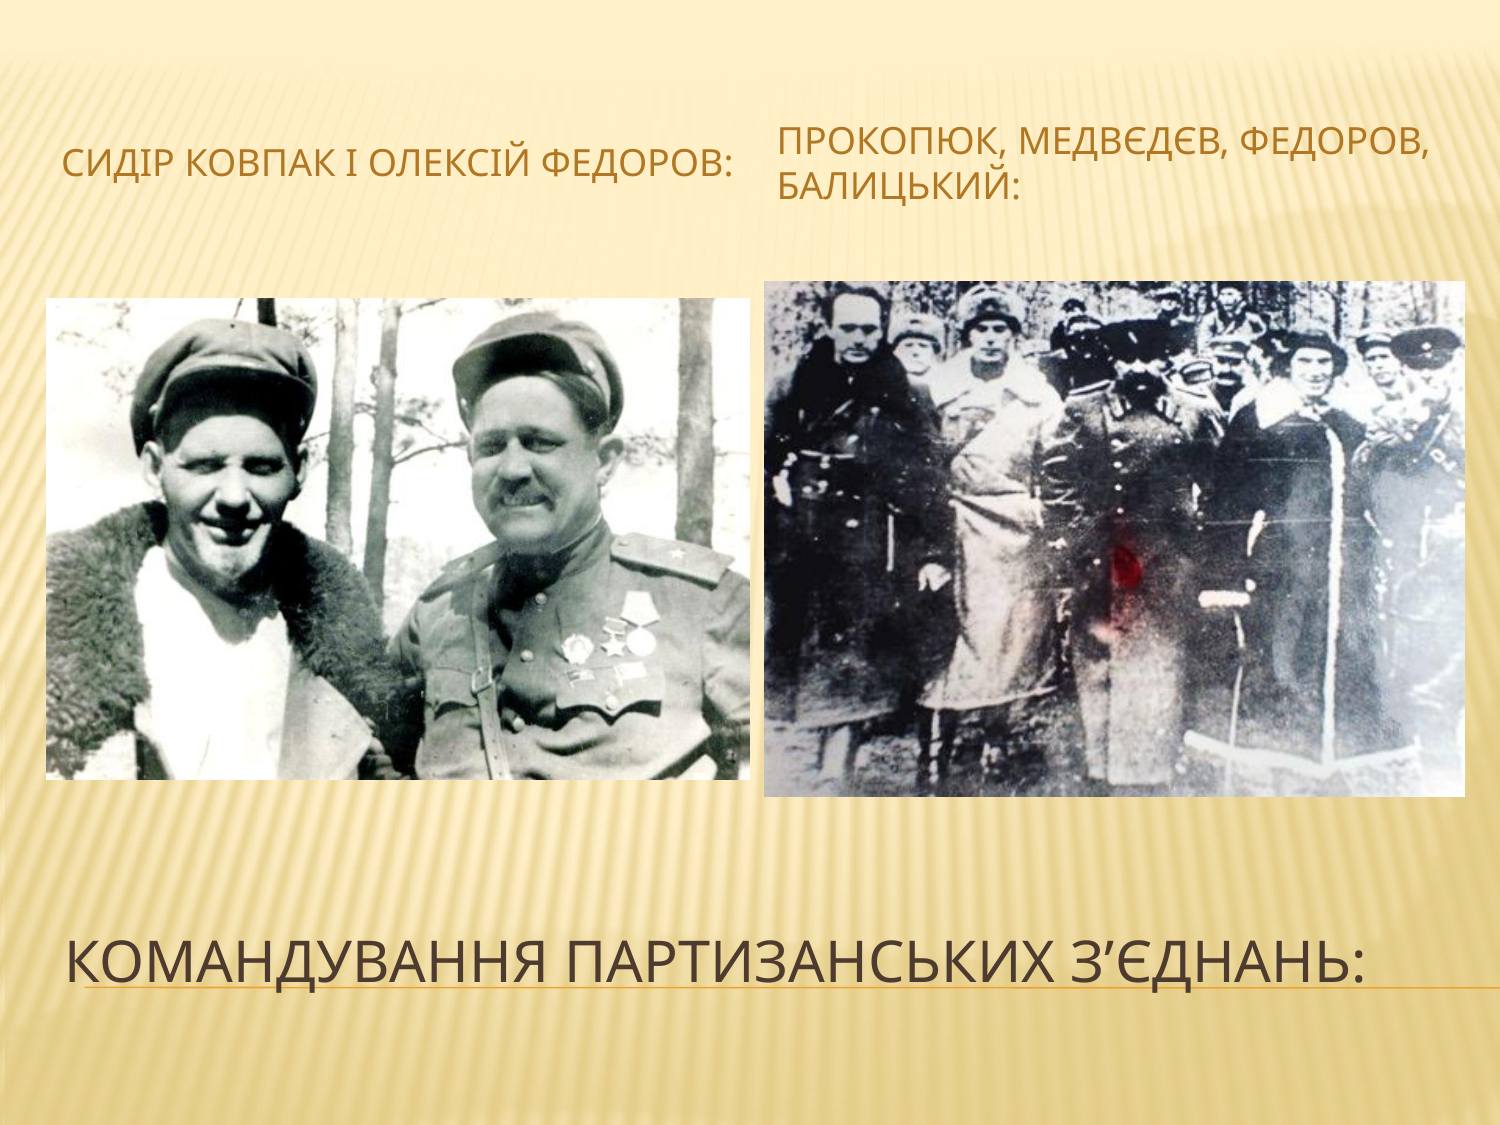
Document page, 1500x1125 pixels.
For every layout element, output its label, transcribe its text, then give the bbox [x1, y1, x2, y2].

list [45, 298, 751, 780]
list Прокопюк, Медвєдєв, Федоров, Балицький: [761, 109, 1467, 215]
list Сидір Ковпак і Олексій Федоров: [46, 109, 750, 215]
title Командування партизанських з’єднань: [50, 887, 1463, 1033]
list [764, 281, 1465, 798]
